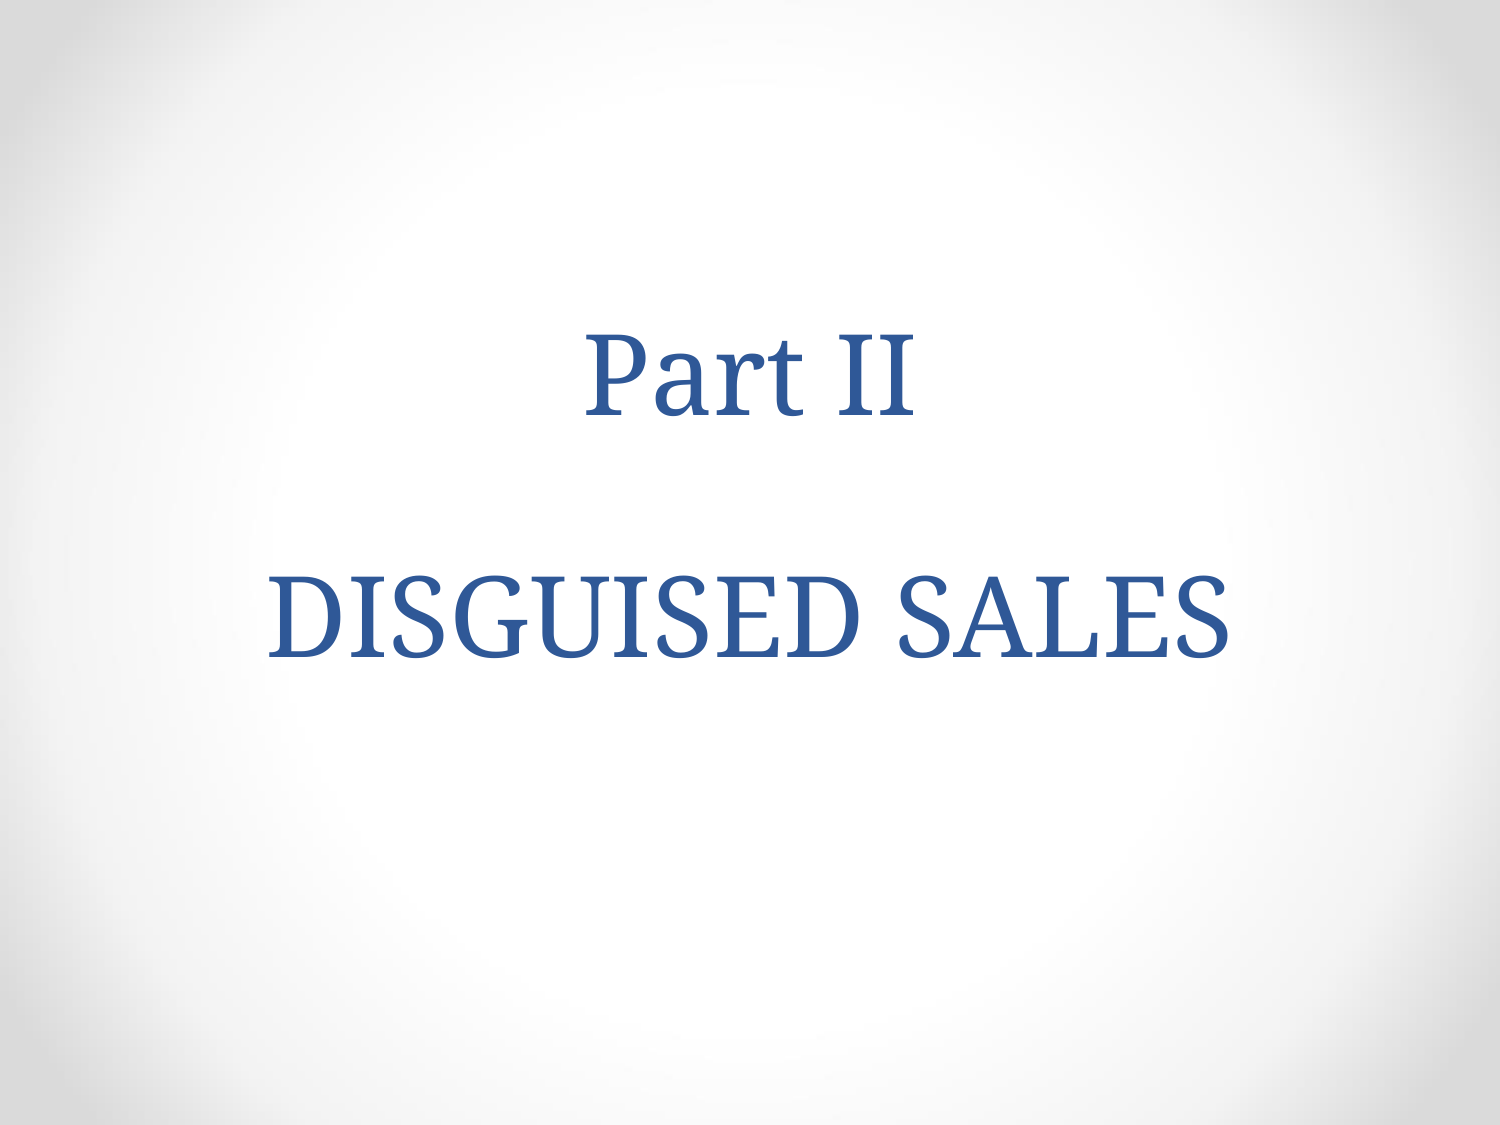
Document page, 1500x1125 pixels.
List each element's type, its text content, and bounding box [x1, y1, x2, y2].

title Part II DISGUISED SALES [75, 0, 1425, 688]
picture [0, 0, 1500, 1125]
